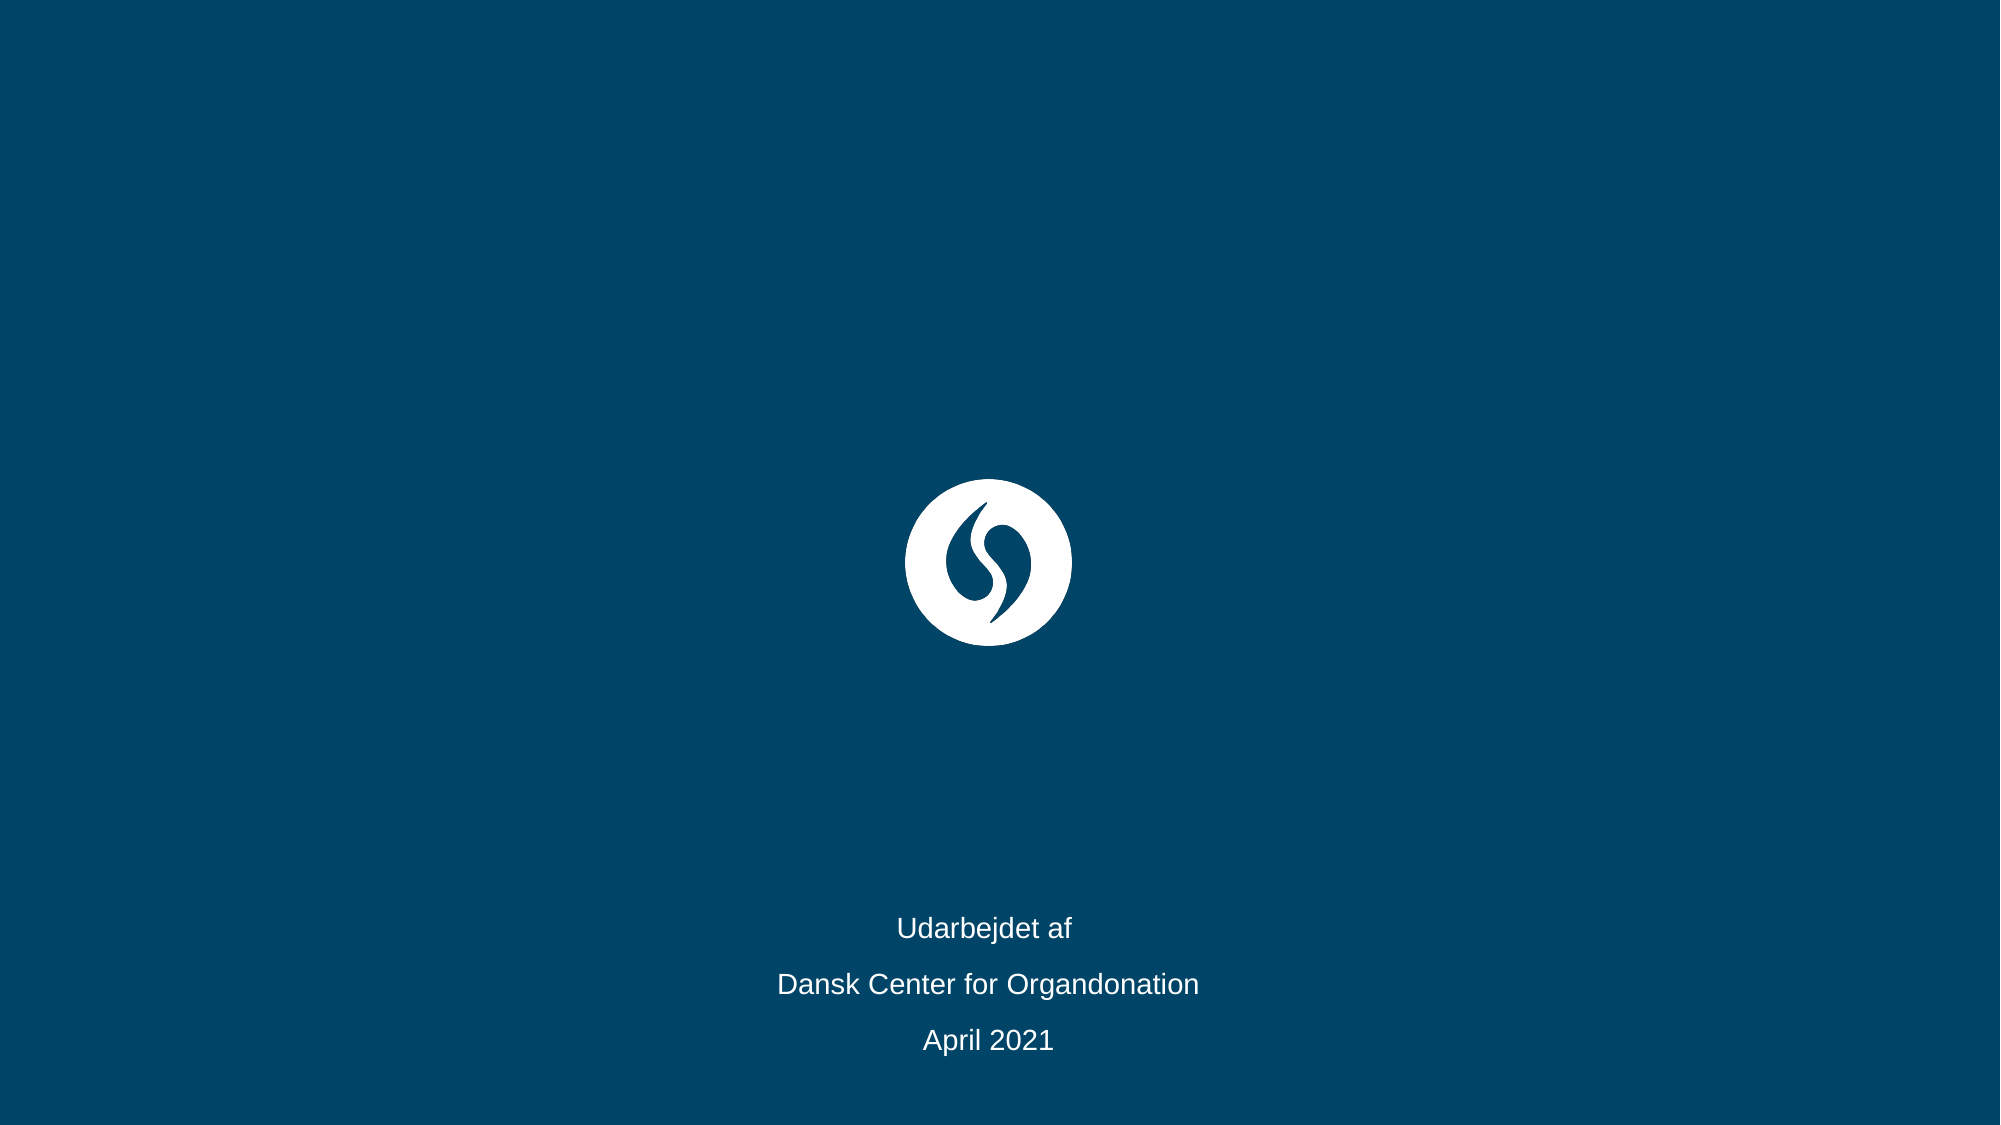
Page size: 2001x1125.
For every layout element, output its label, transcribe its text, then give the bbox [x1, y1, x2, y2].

text_box [0, 0, 2000, 1125]
text_box Udarbejdet af Dansk Center for Organdonation April 2021 [342, 902, 1636, 1014]
picture [906, 480, 1071, 645]
